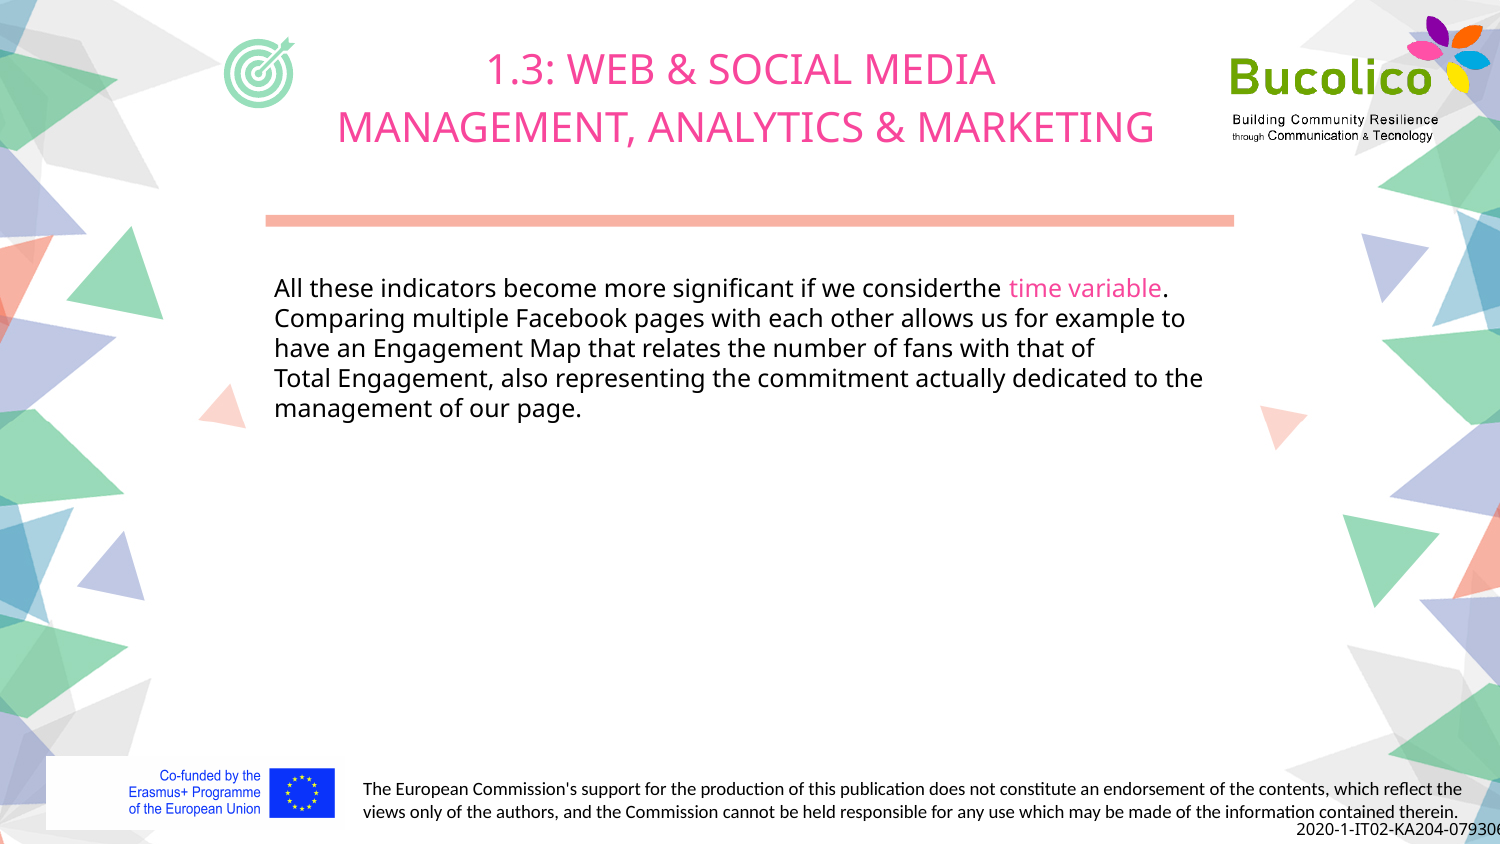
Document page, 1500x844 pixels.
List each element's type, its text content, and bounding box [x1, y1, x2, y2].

picture [0, 0, 1500, 844]
text_box 1.3: WEB & SOCIAL MEDIA MANAGEMENT, ANALYTICS & MARKETING [223, 49, 1210, 145]
text_box All these indicators become more significant if we considerthe time variable. Comparing multiple Facebook pages with each other allows us for example to have an Engagement Map that relates the number of fans with that of Total Engagement, also representing the commitment actually dedicated to the management of our page. [259, 265, 1258, 431]
text_box [264, 213, 1236, 229]
text_box [221, 34, 298, 111]
text_box The European Commission's support for the production of this publication does not constitute an endorsement of the contents, which reflect the views only of the authors, and the Commission cannot be held responsible for any use which may be made of the information contained therein. [348, 769, 1486, 830]
